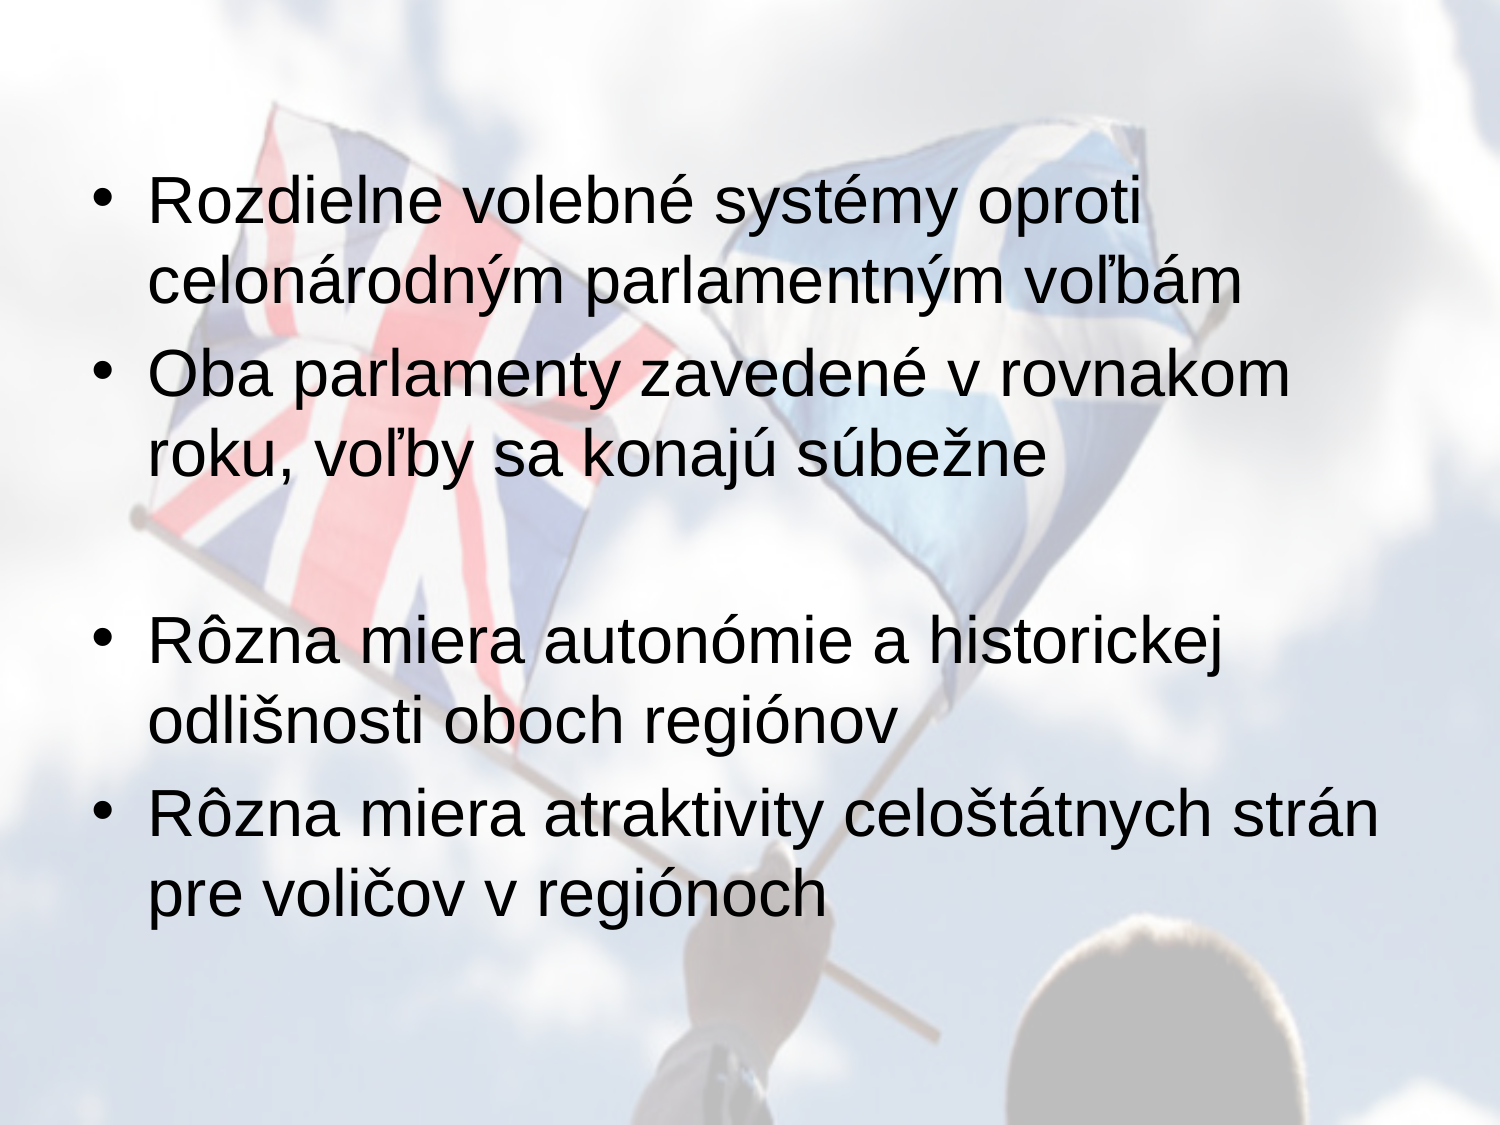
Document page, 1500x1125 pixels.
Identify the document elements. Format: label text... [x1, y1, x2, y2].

list Rozdielne volebné systémy oproti celonárodným parlamentným voľbám Oba parlamenty zavedené v rovnakom roku, voľby sa konajú súbežne Rôzna miera autonómie a historickej odlišnosti oboch regiónov Rôzna miera atraktivity celoštátnych strán pre voličov v regiónoch [76, 149, 1427, 1059]
